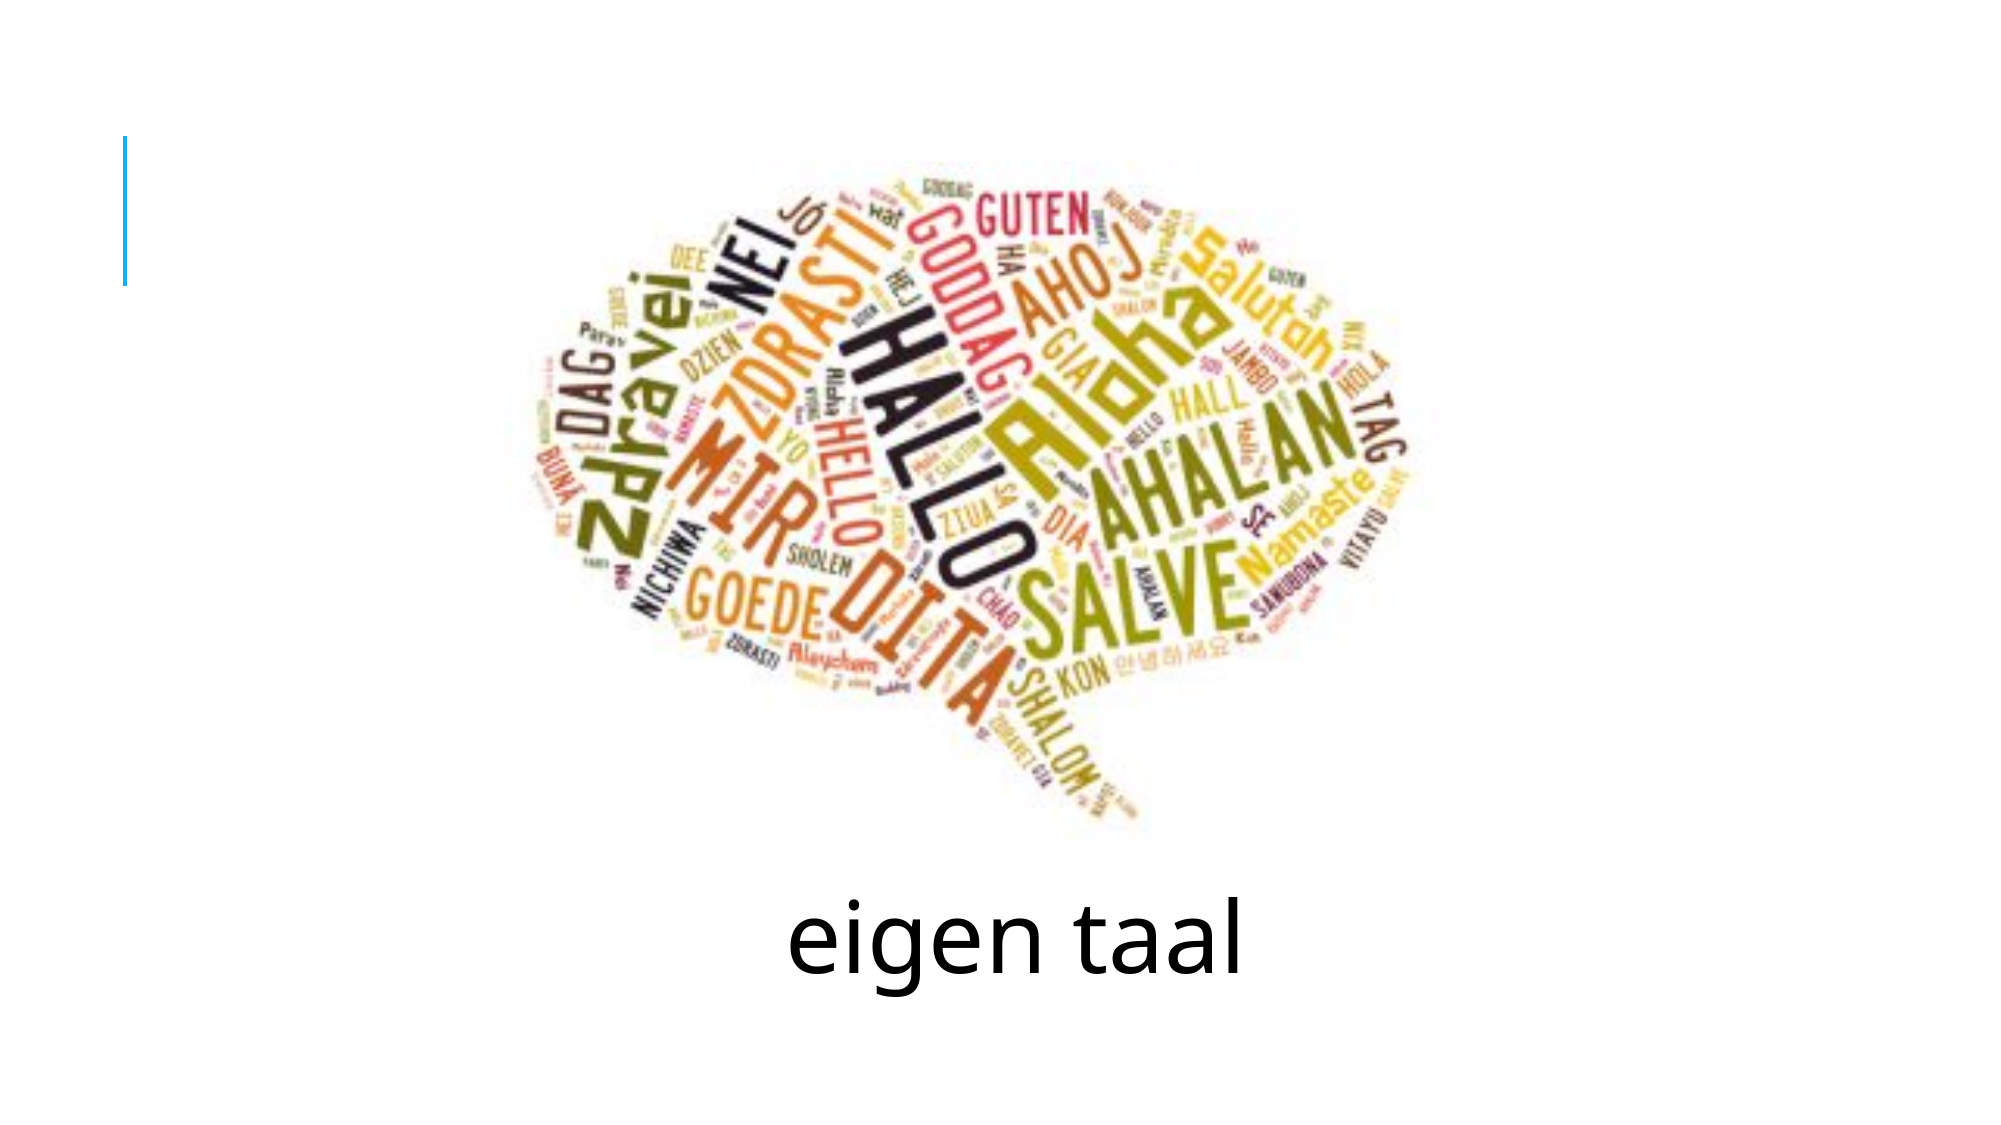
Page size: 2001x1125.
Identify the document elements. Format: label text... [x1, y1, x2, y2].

text_box eigen taal [368, 866, 1664, 1002]
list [504, 161, 1439, 840]
